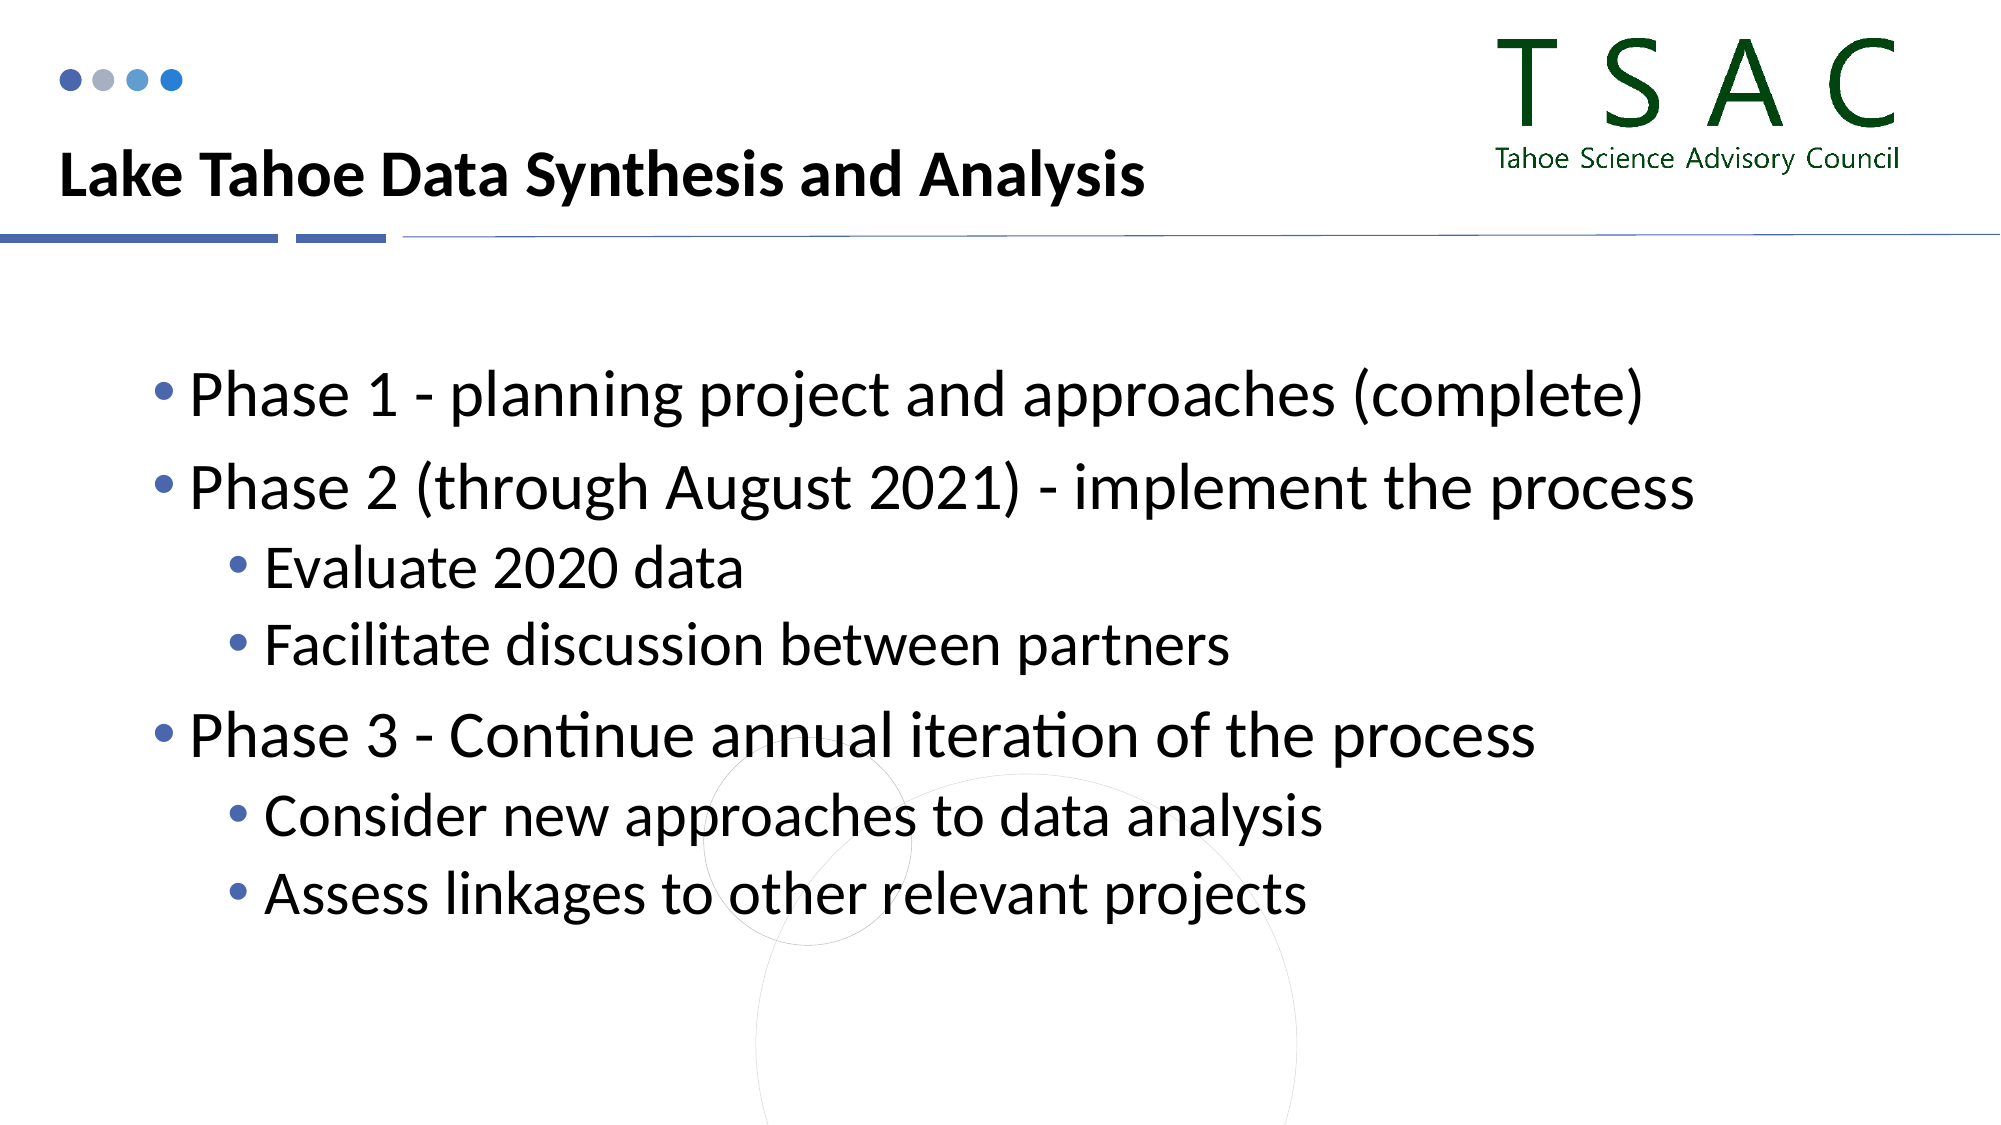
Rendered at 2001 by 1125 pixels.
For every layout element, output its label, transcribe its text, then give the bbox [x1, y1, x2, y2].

list Phase 1 - planning project and approaches (complete) Phase 2 (through August 2021) - implement the process Evaluate 2020 data Facilitate discussion between partners Phase 3 - Continue annual iteration of the process Consider new approaches to data analysis Assess linkages to other relevant projects [137, 351, 1863, 1066]
picture [1475, 17, 1918, 202]
title Lake Tahoe Data Synthesis and Analysis [59, 59, 1941, 211]
